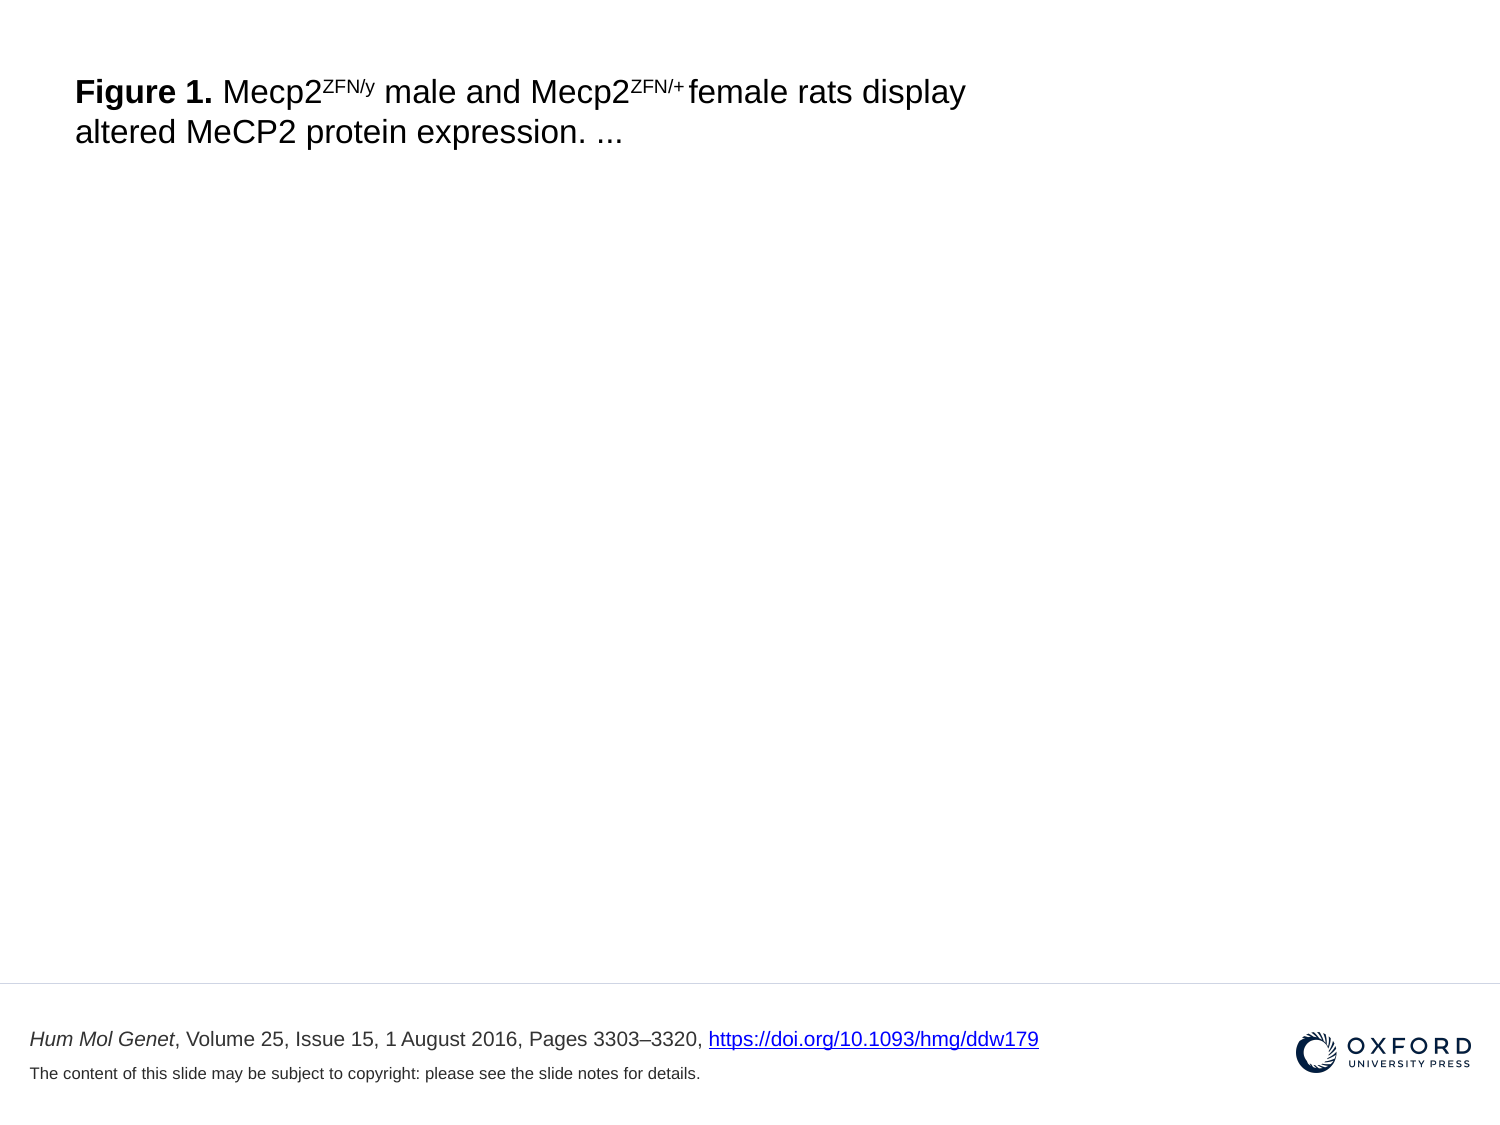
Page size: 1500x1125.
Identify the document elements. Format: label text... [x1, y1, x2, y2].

picture [1296, 1032, 1471, 1073]
title Figure 1. Mecp2ZFN/y male and Mecp2ZFN/+ female rats display altered MeCP2 protein expression. ... [75, 69, 1078, 171]
footer Hum Mol Genet, Volume 25, Issue 15, 1 August 2016, Pages 3303–3320, https://doi.org/10.1093/hmg/ddw179 The content of this slide may be subject to copyright: please see the slide notes for details. [0, 983, 1260, 1125]
